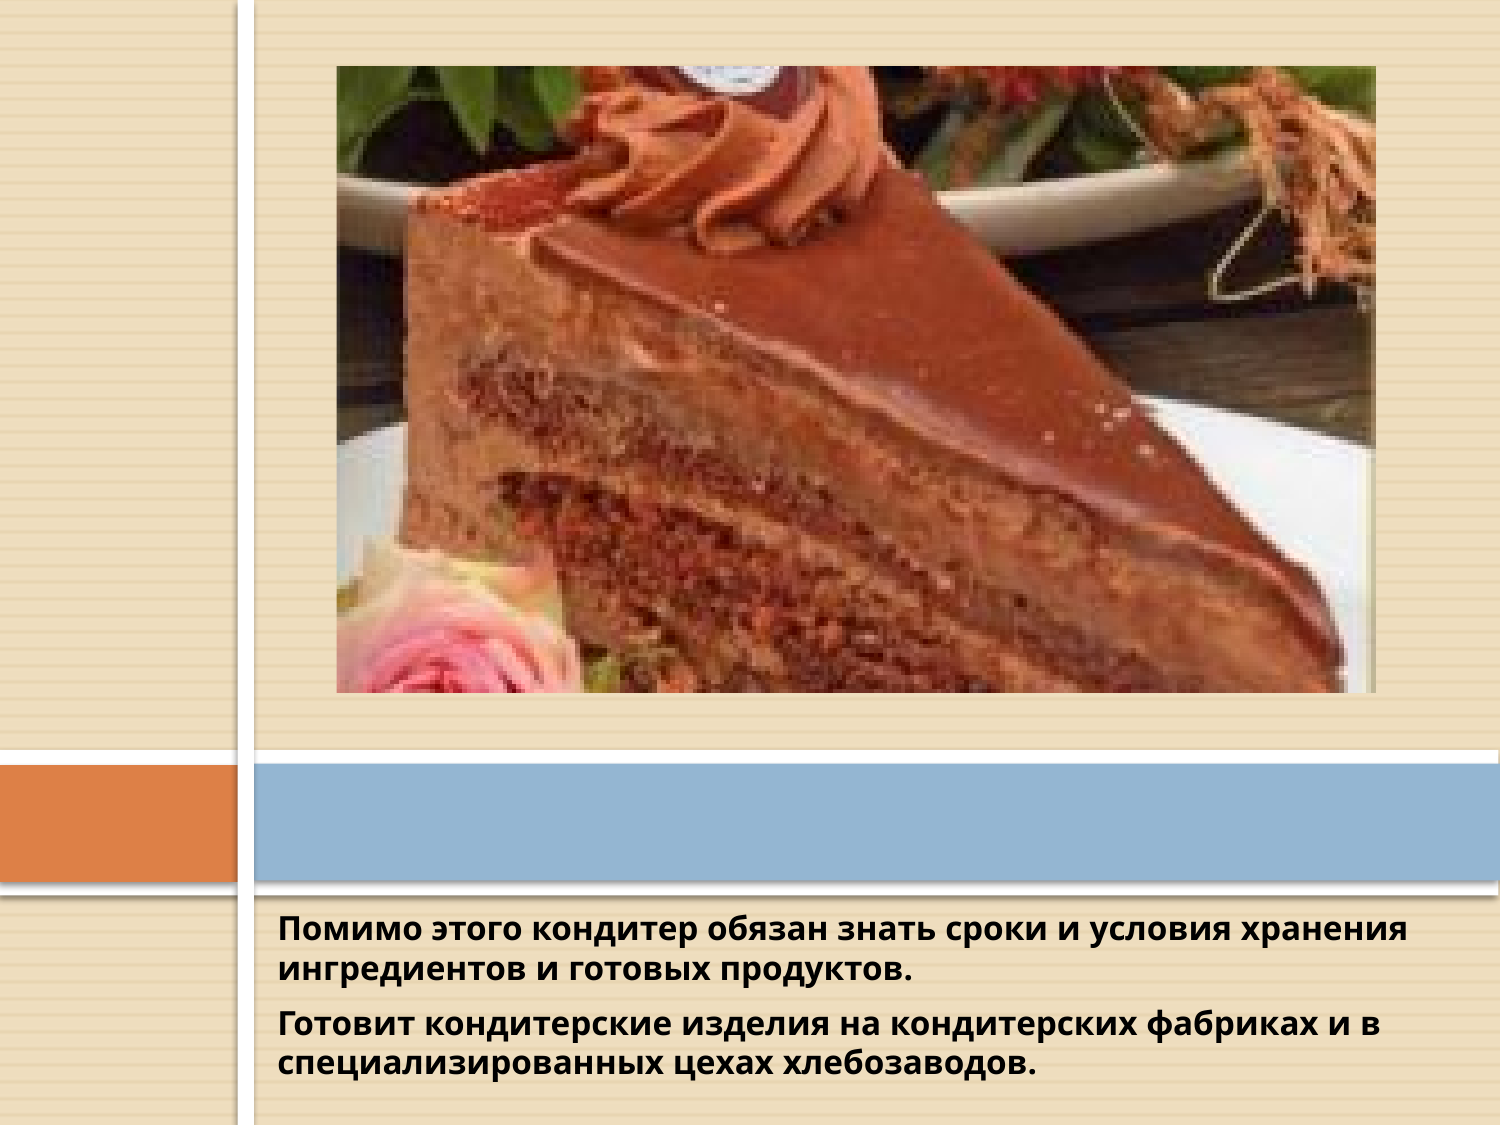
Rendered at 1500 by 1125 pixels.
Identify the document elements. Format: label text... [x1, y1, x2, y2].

list Помимо этого кондитер обязан знать сроки и условия хранения ингредиентов и готовых продуктов. Готовит кондитерские изделия на кондитерских фабриках и в специализированных цехах хлебозаводов. [262, 900, 1463, 1013]
picture [336, 66, 1377, 693]
